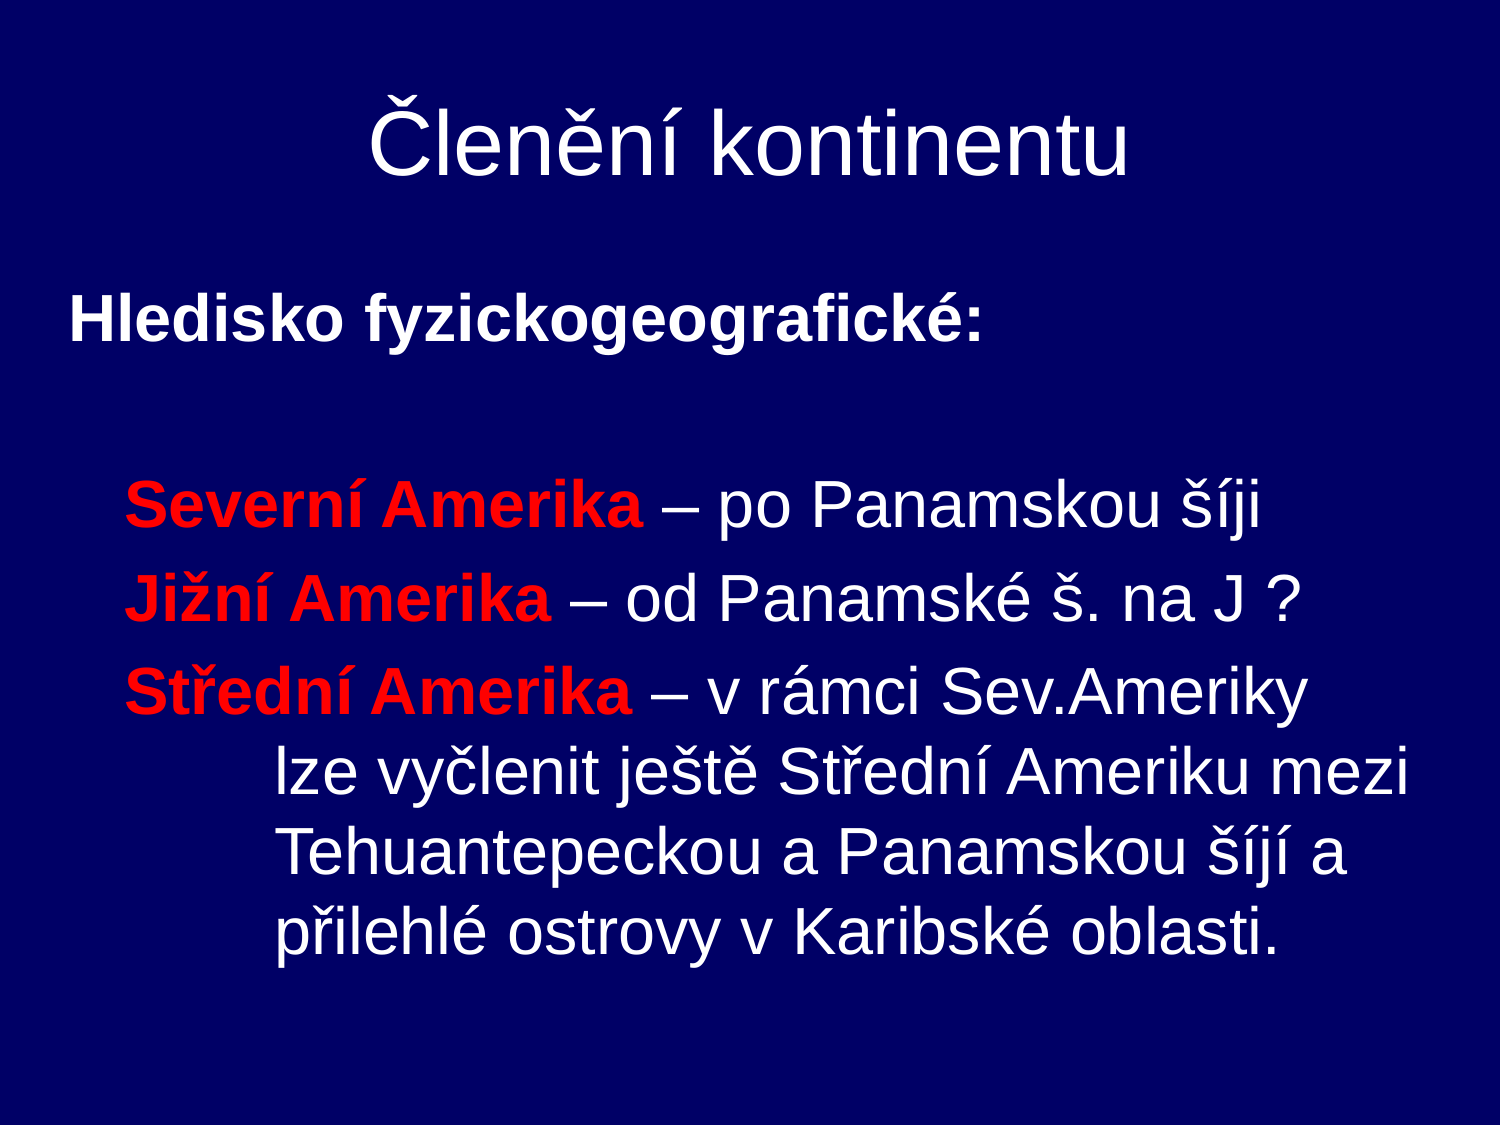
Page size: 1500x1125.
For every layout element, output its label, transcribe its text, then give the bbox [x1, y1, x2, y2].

title Členění kontinentu [75, 45, 1425, 233]
list Hledisko fyzickogeografické: Severní Amerika – po Panamskou šíji Jižní Amerika – od Panamské š. na J ? Střední Amerika – v rámci Sev.Ameriky lze vyčlenit ještě Střední Ameriku mezi Tehuantepeckou a Panamskou šíjí a přilehlé ostrovy v Karibské oblasti. [53, 267, 1436, 1005]
